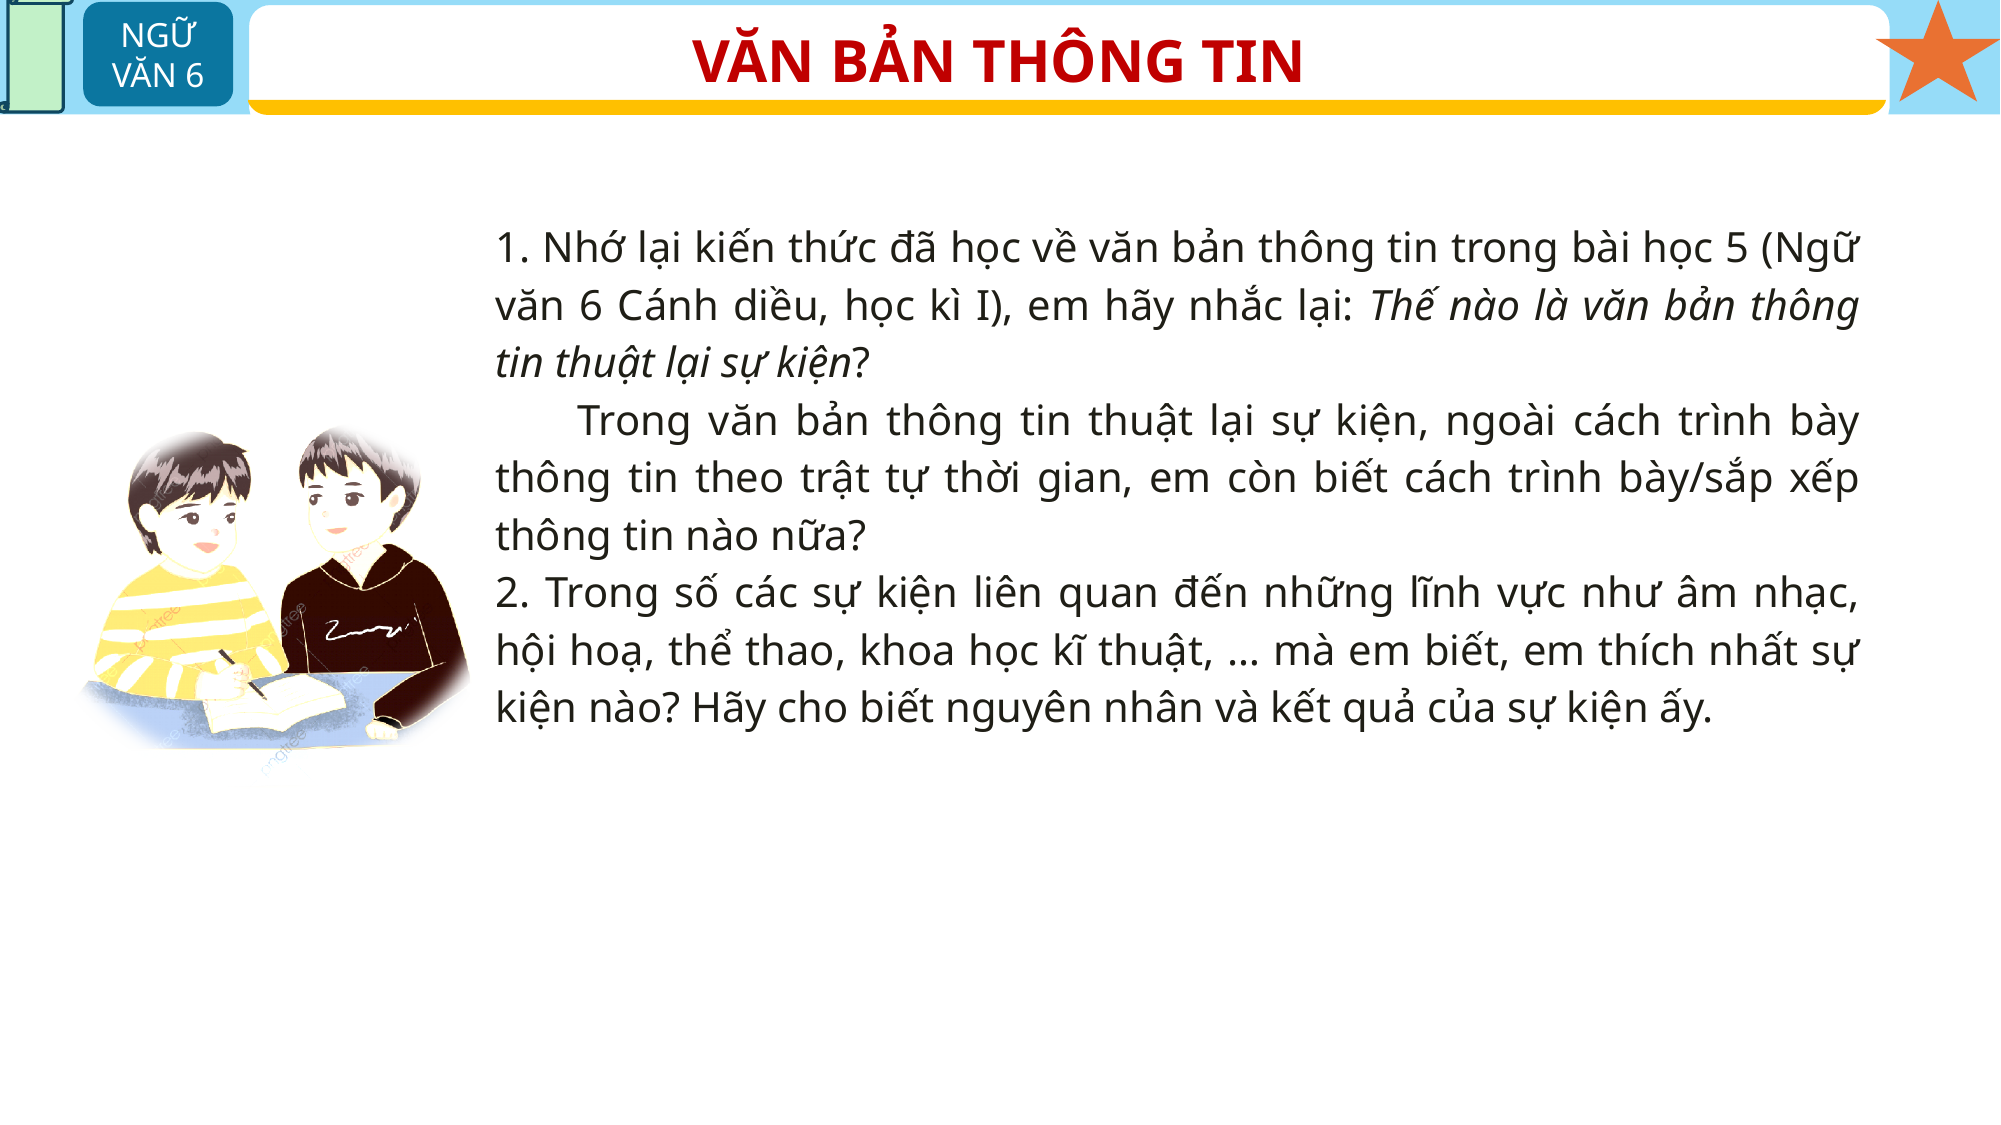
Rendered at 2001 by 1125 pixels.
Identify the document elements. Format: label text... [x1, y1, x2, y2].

text_box [246, 98, 1888, 117]
text_box [1941, 0, 2000, 37]
text_box [1886, 42, 2000, 117]
picture [35, 409, 505, 792]
text_box 1. Nhớ lại kiến thức đã học về văn bản thông tin trong bài học 5 (Ngữ văn 6 Cánh diều, học kì I), em hãy nhắc lại: Thế nào là văn bản thông tin thuật lại sự kiện? Trong văn bản thông tin thuật lại sự kiện, ngoài cách trình bày thông tin theo trật tự thời gian, em còn biết cách trình bày/sắp xếp thông tin nào nữa? 2. Trong số các sự kiện liên quan đến những lĩnh vực như âm nhạc, hội hoạ, thể thao, khoa học kĩ thuật, … mà em biết, em thích nhất sự kiện nào? Hãy cho biết nguyên nhân và kết quả của sự kiện ấy. [480, 206, 1876, 739]
text_box NGỮ VĂN 6 [81, 0, 235, 109]
text_box VĂN BẢN THÔNG TIN [677, 6, 1321, 102]
text_box [0, 0, 1936, 117]
text_box [0, 0, 74, 114]
text_box [1869, 0, 2000, 106]
